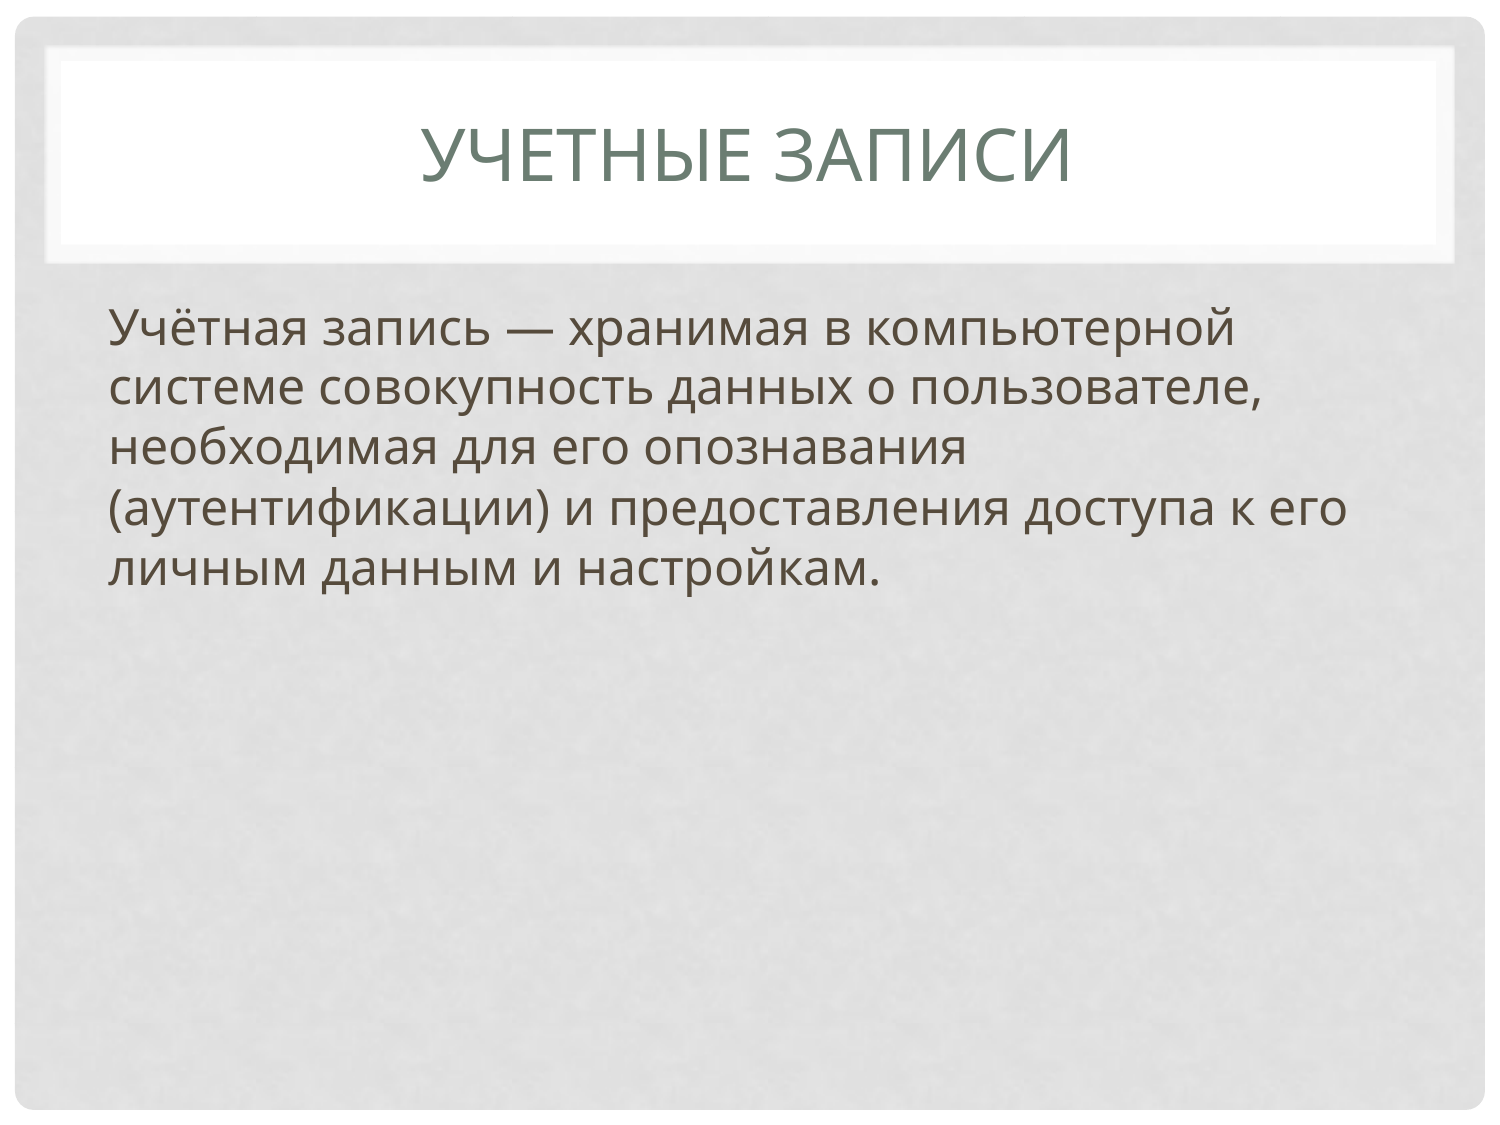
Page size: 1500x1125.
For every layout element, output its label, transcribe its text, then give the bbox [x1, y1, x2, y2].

title Учетные записи [69, 66, 1425, 238]
list Учётная запись — хранимая в компьютерной системе совокупность данных о пользователе, необходимая для его опознавания (аутентификации) и предоставления доступа к его личным данным и настройкам. [75, 287, 1425, 1005]
